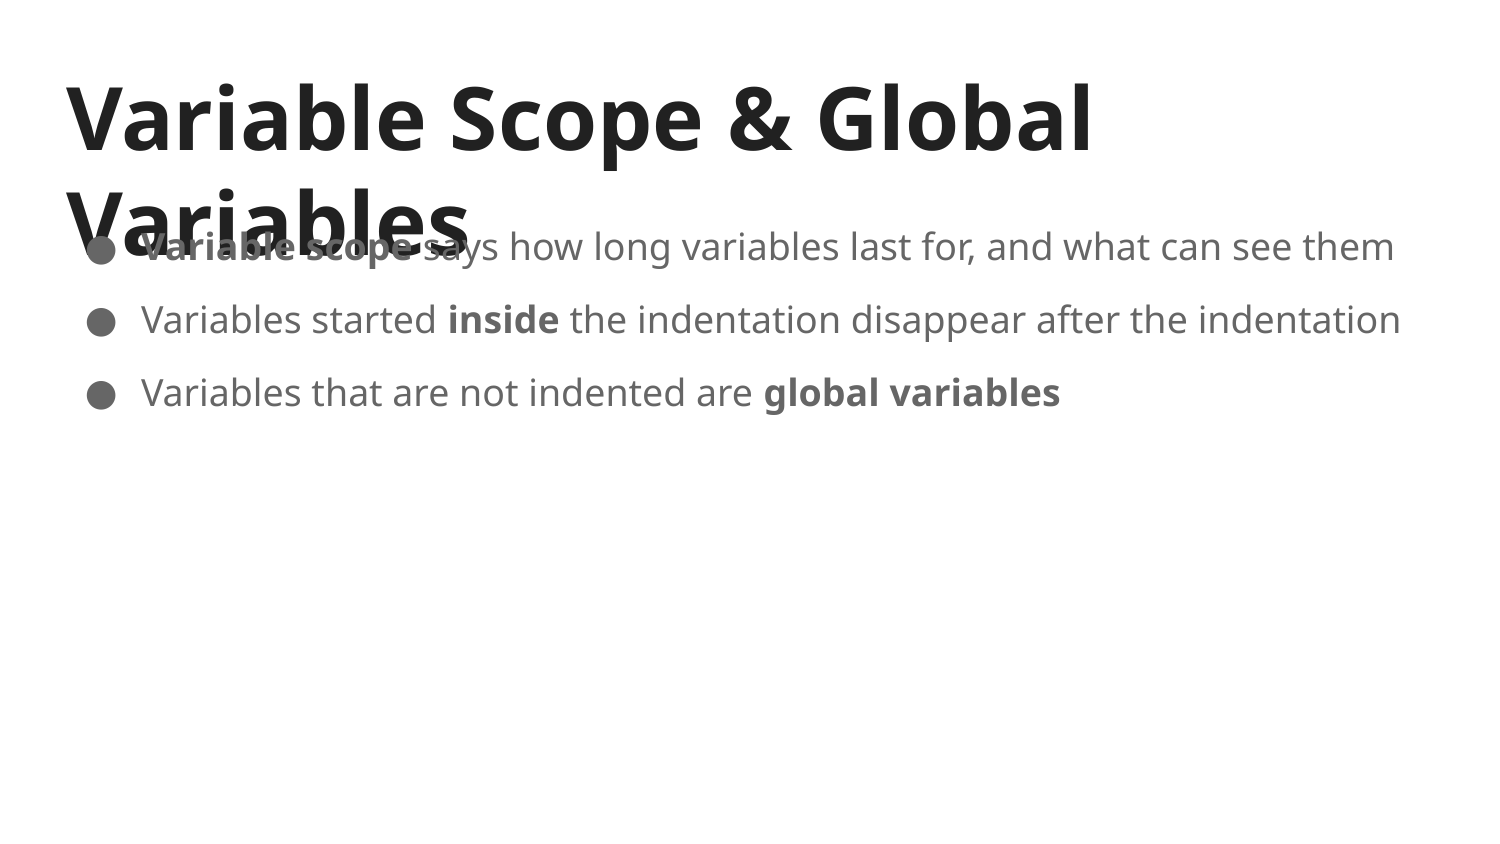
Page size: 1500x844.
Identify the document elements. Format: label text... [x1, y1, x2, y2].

title Variable Scope & Global Variables [51, 48, 1449, 180]
list Variable scope says how long variables last for, and what can see them Variables started inside the indentation disappear after the indentation Variables that are not indented are global variables [51, 201, 1449, 750]
